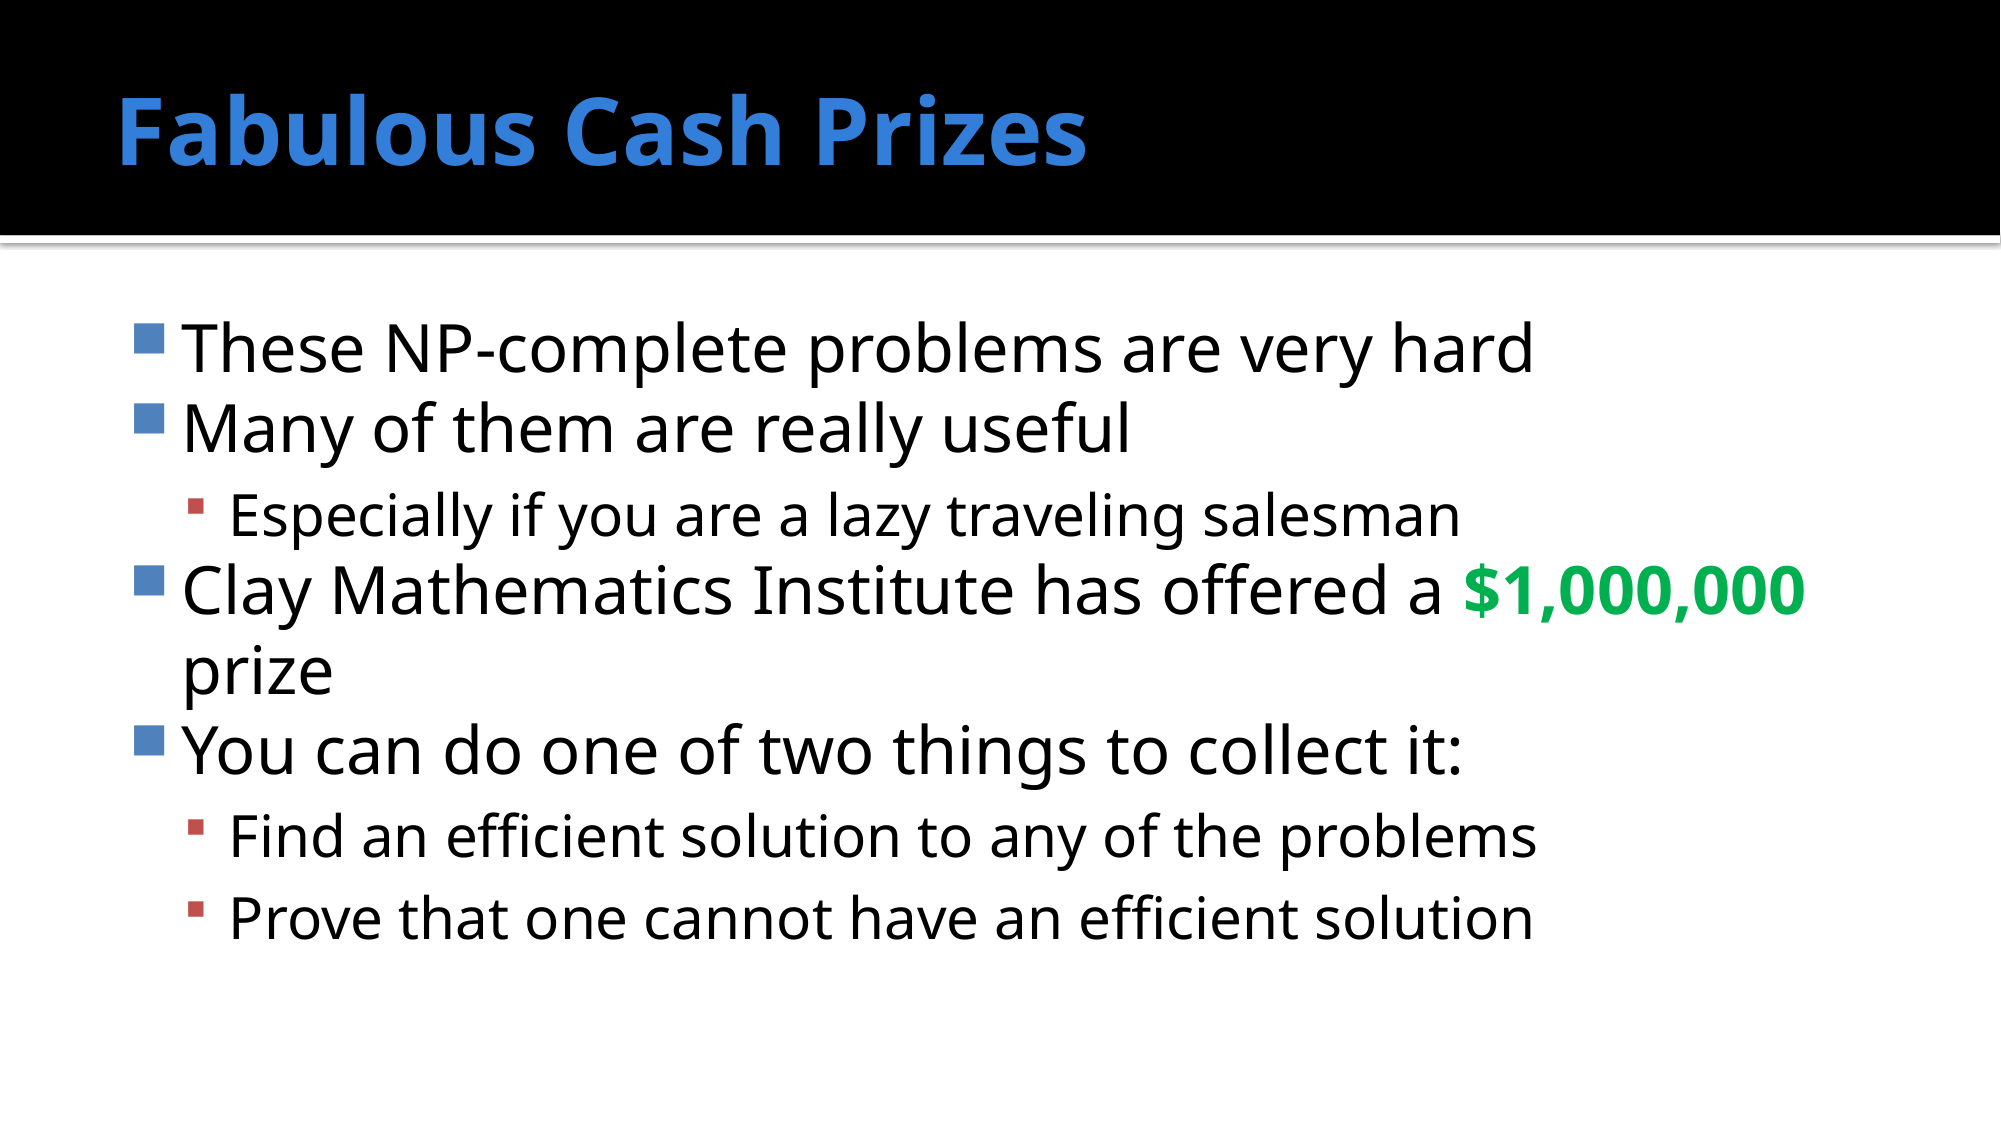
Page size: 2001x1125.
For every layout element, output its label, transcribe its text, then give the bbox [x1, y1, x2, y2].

list These NP-complete problems are very hard Many of them are really useful Especially if you are a lazy traveling salesman Clay Mathematics Institute has offered a $1,000,000 prize You can do one of two things to collect it: Find an efficient solution to any of the problems Prove that one cannot have an efficient solution [99, 291, 1900, 1050]
title Fabulous Cash Prizes [99, 25, 1900, 231]
